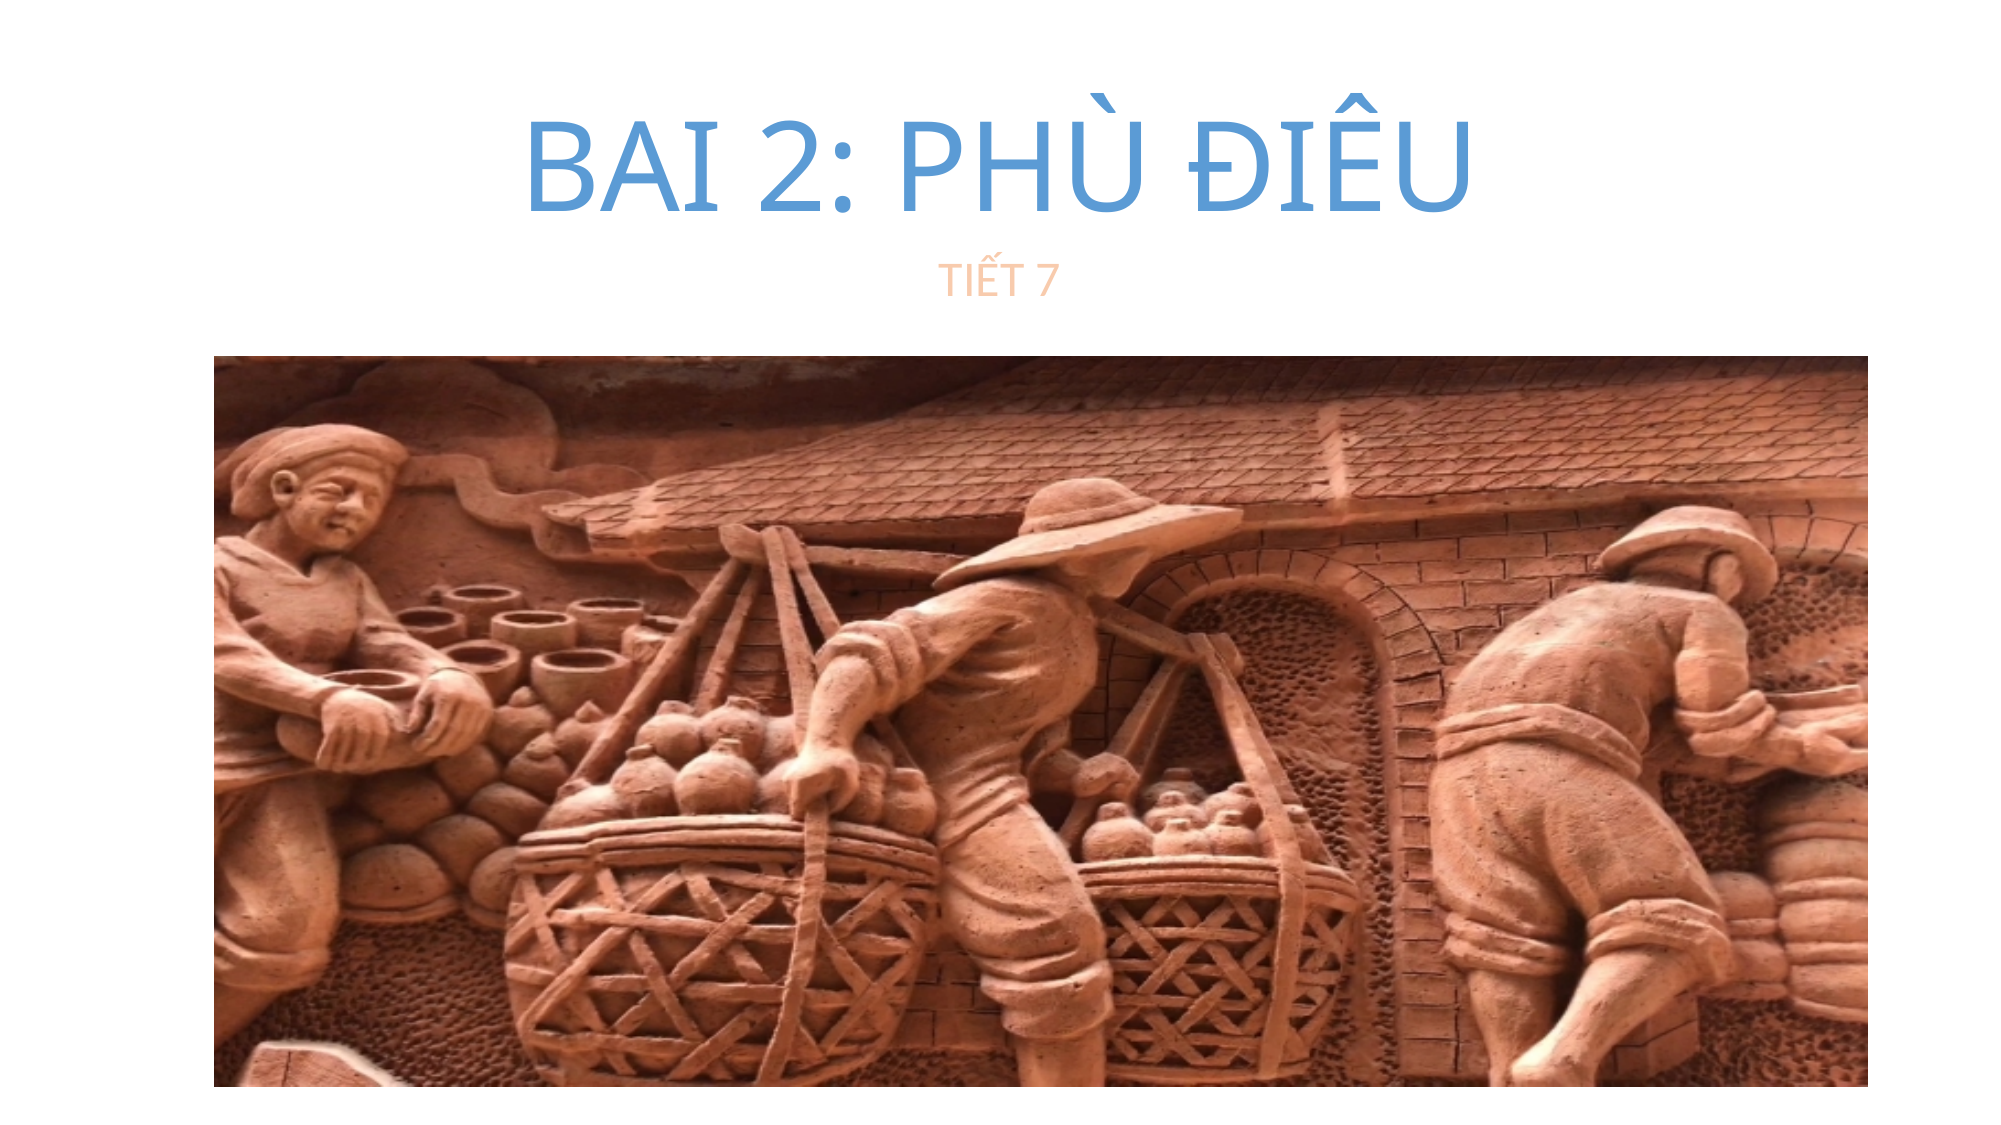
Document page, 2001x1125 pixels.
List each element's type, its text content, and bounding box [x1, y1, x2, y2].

picture [214, 356, 1868, 1087]
subtitle TIẾT 7 [249, 246, 1750, 356]
title BAI 2: PHÙ ĐIÊU [249, 65, 1750, 246]
